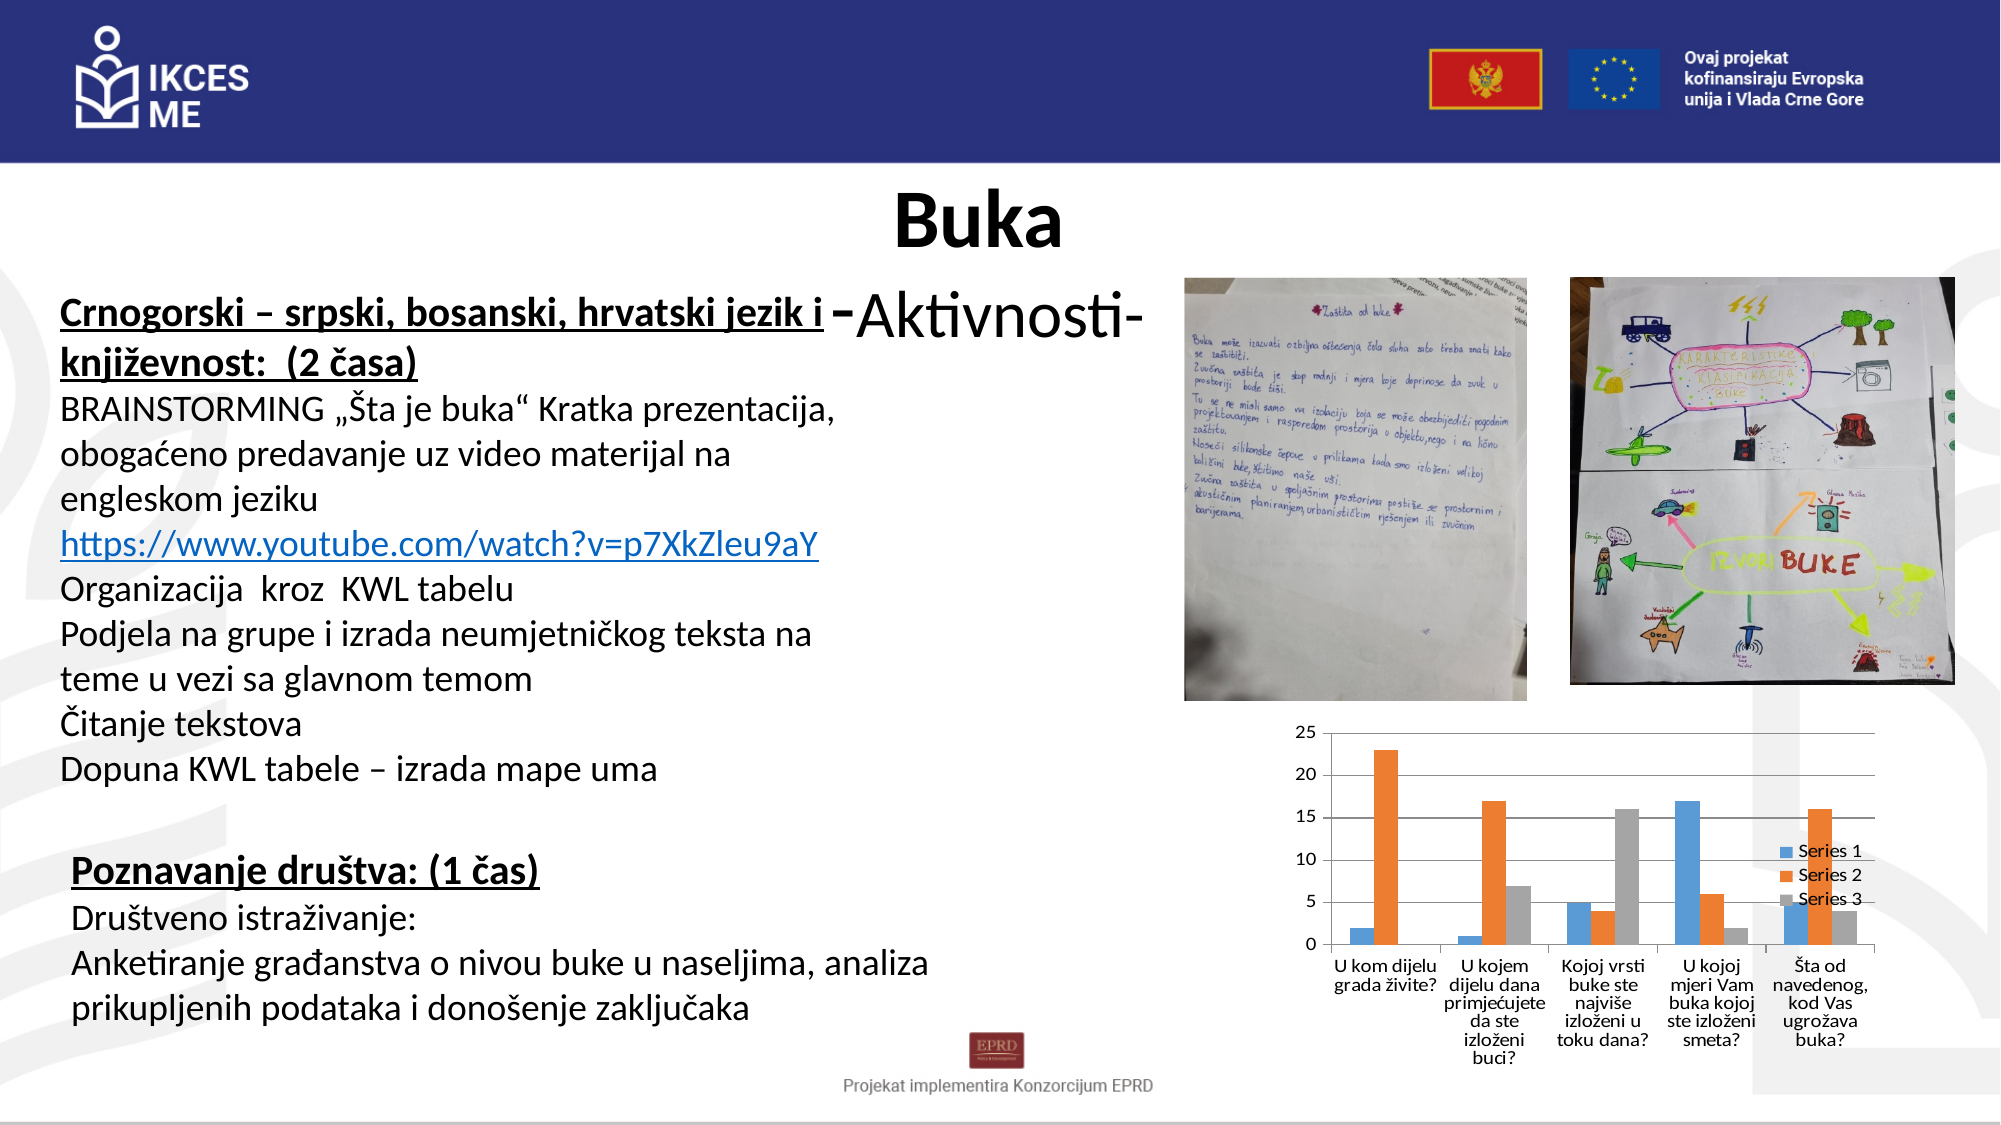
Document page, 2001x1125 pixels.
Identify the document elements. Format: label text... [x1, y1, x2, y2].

chart [1192, 716, 1882, 1069]
text_box [129, 327, 1882, 1106]
title Buka -Aktivnosti- [38, 178, 1939, 364]
text_box Poznavanje društva: (1 čas) Društveno istraživanje: Anketiranje građanstva o nivou buke u naseljima, analiza prikupljenih podataka i donošenje zaključaka [56, 835, 1063, 1035]
text_box Crnogorski – srpski, bosanski, hrvatski jezik i književnost: (2 časa) BRAINSTORMING „Šta je buka“ Kratka prezentacija, obogaćeno predavanje uz video materijal na engleskom jeziku https://www.youtube.com/watch?v=p7XkZleu9aY Organizacija kroz KWL tabelu Podjela na grupe i izrada neumjetničkog teksta na teme u vezi sa glavnom temom Čitanje tekstova Dopuna KWL tabele – izrada mape uma [45, 277, 895, 797]
picture [0, 0, 2001, 1125]
